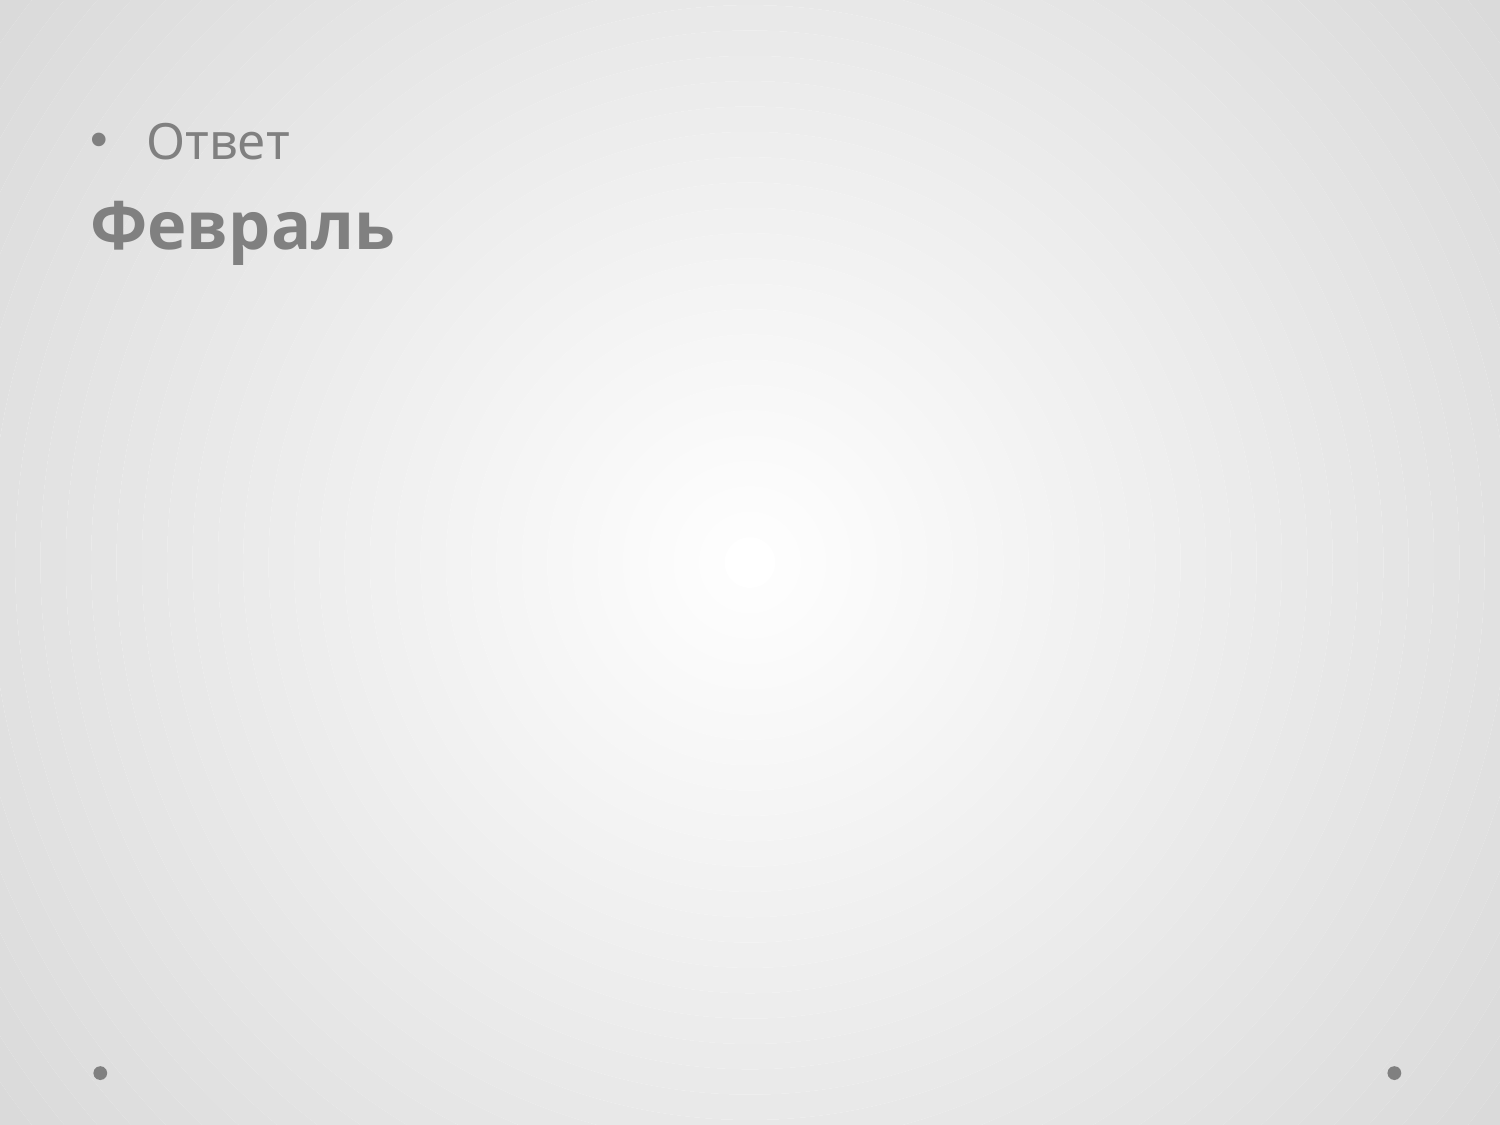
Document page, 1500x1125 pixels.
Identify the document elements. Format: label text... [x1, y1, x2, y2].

list Ответ Февраль [75, 101, 1425, 1005]
